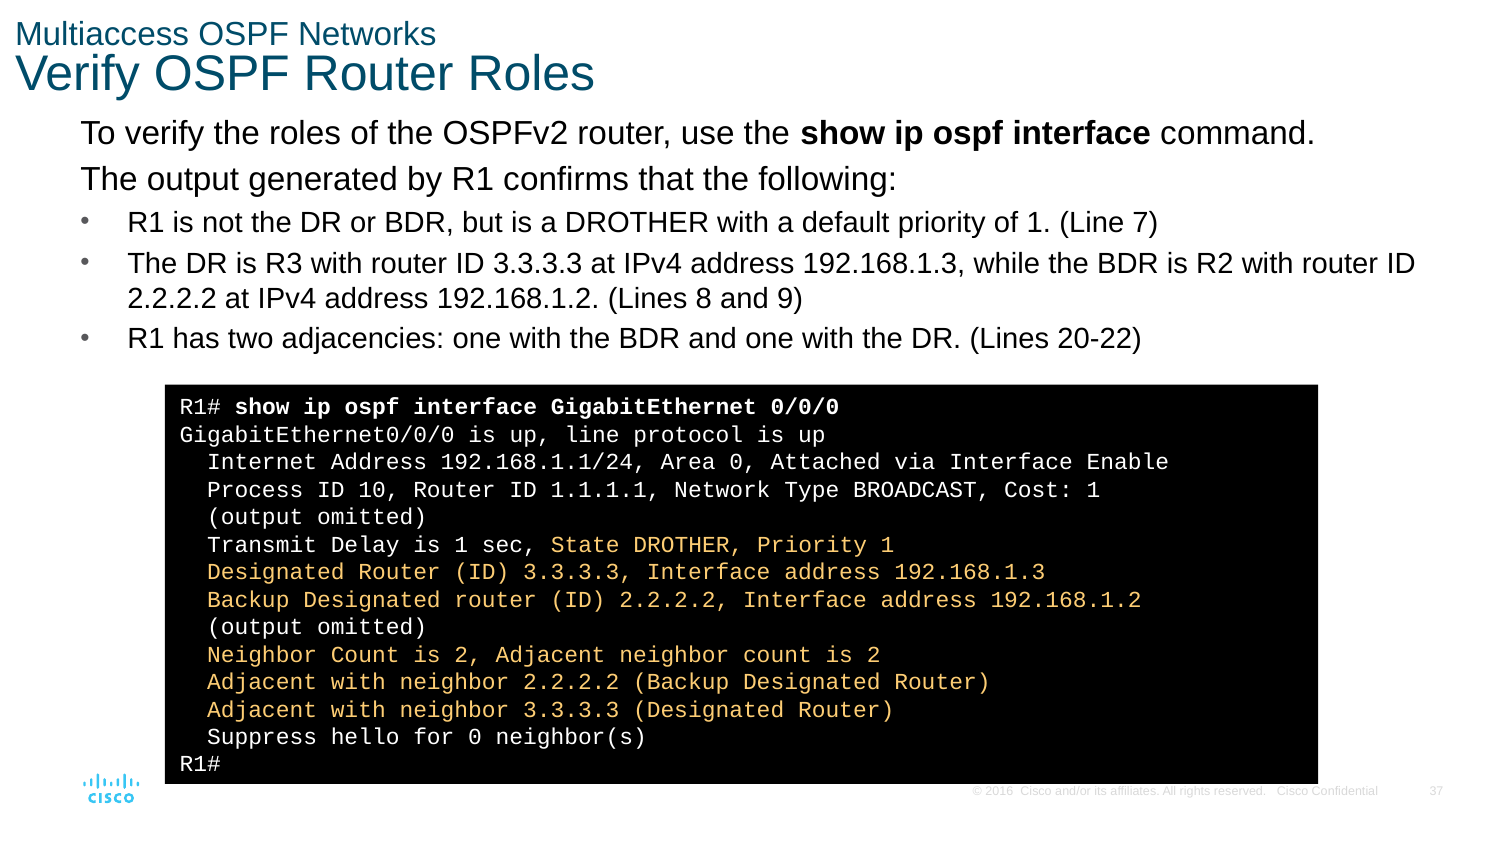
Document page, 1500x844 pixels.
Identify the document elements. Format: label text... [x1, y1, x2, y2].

list To verify the roles of the OSPFv2 router, use the show ip ospf interface command. The output generated by R1 confirms that the following: R1 is not the DR or BDR, but is a DROTHER with a default priority of 1. (Line 7) The DR is R3 with router ID 3.3.3.3 at IPv4 address 192.168.1.3, while the BDR is R2 with router ID 2.2.2.2 at IPv4 address 192.168.1.2. (Lines 8 and 9) R1 has two adjacencies: one with the BDR and one with the DR. (Lines 20-22) [65, 103, 1435, 365]
text_box R1# show ip ospf interface GigabitEthernet 0/0/0 GigabitEthernet0/0/0 is up, line protocol is up Internet Address 192.168.1.1/24, Area 0, Attached via Interface Enable Process ID 10, Router ID 1.1.1.1, Network Type BROADCAST, Cost: 1 (output omitted) Transmit Delay is 1 sec, State DROTHER, Priority 1 Designated Router (ID) 3.3.3.3, Interface address 192.168.1.3 Backup Designated router (ID) 2.2.2.2, Interface address 192.168.1.2 (output omitted) Neighbor Count is 2, Adjacent neighbor count is 2 Adjacent with neighbor 2.2.2.2 (Backup Designated Router) Adjacent with neighbor 3.3.3.3 (Designated Router) Suppress hello for 0 neighbor(s) R1# [164, 384, 1319, 784]
title Multiaccess OSPF Networks Verify OSPF Router Roles [0, 0, 1369, 121]
